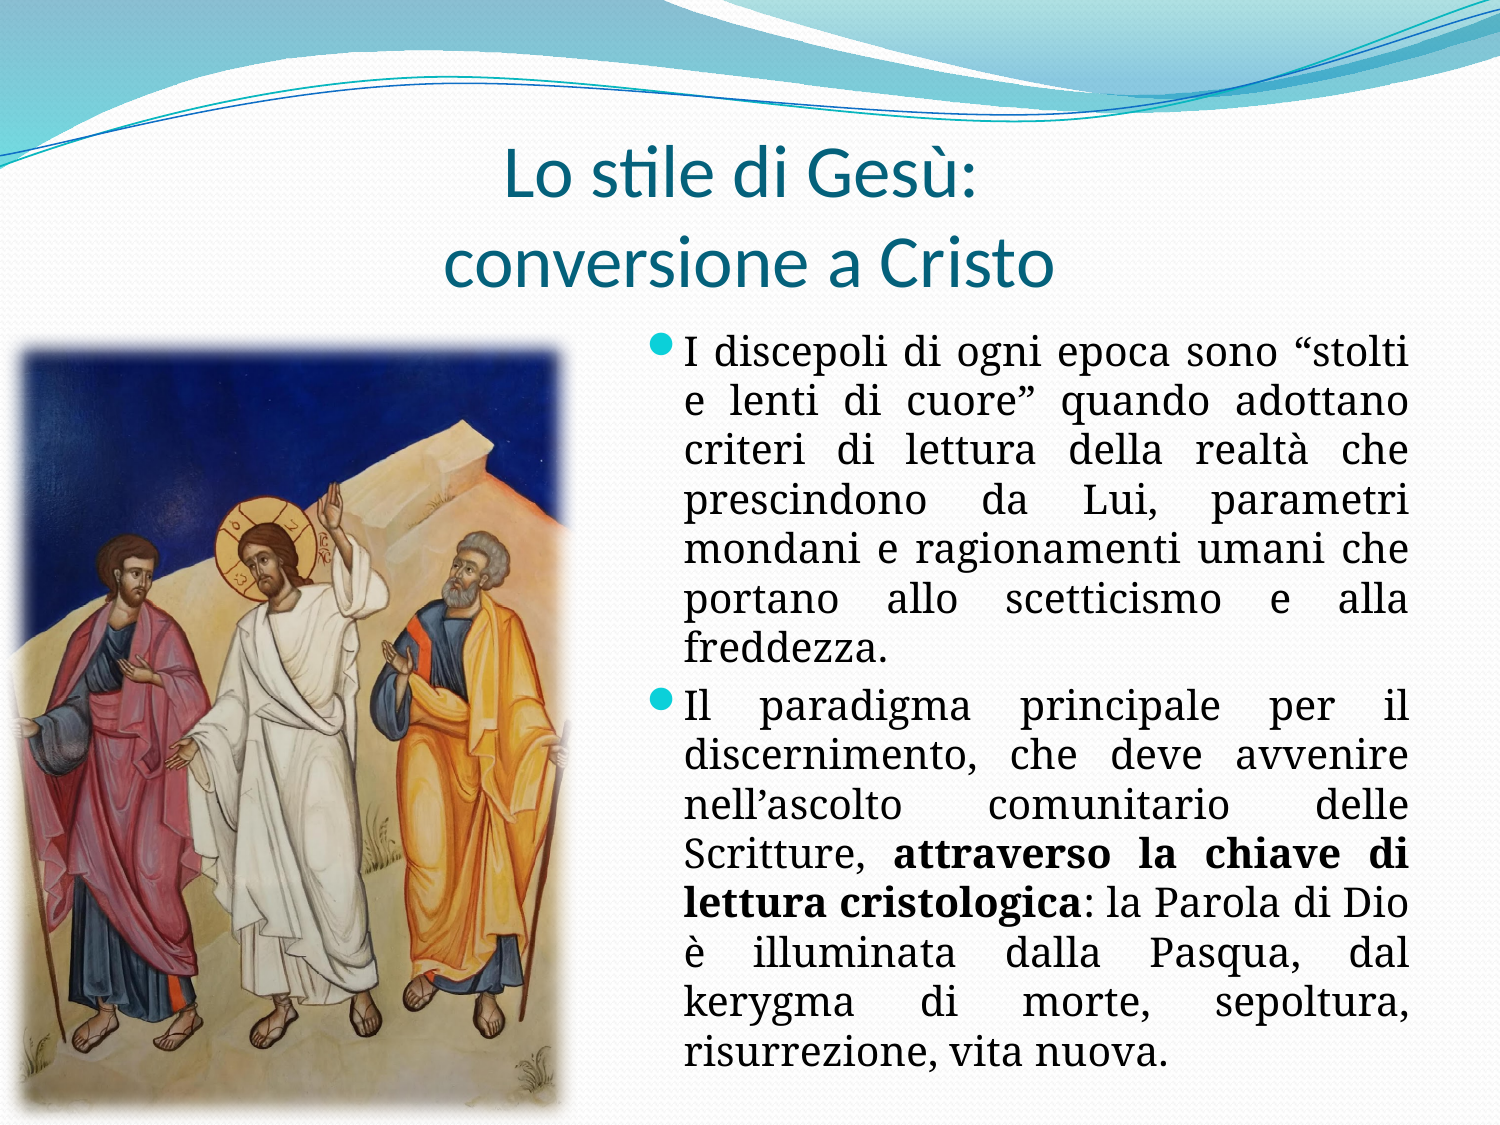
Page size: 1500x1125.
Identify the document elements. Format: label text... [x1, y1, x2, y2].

title Lo stile di Gesù: conversione a Cristo [75, 115, 1425, 303]
picture [3, 331, 578, 1125]
list I discepoli di ogni epoca sono “stolti e lenti di cuore” quando adottano criteri di lettura della realtà che prescindono da Lui, parametri mondani e ragionamenti umani che portano allo scetticismo e alla freddezza. Il paradigma principale per il discernimento, che deve avvenire nell’ascolto comunitario delle Scritture, attraverso la chiave di lettura cristologica: la Parola di Dio è illuminata dalla Pasqua, dal kerygma di morte, sepoltura, risurrezione, vita nuova. [631, 317, 1425, 1083]
